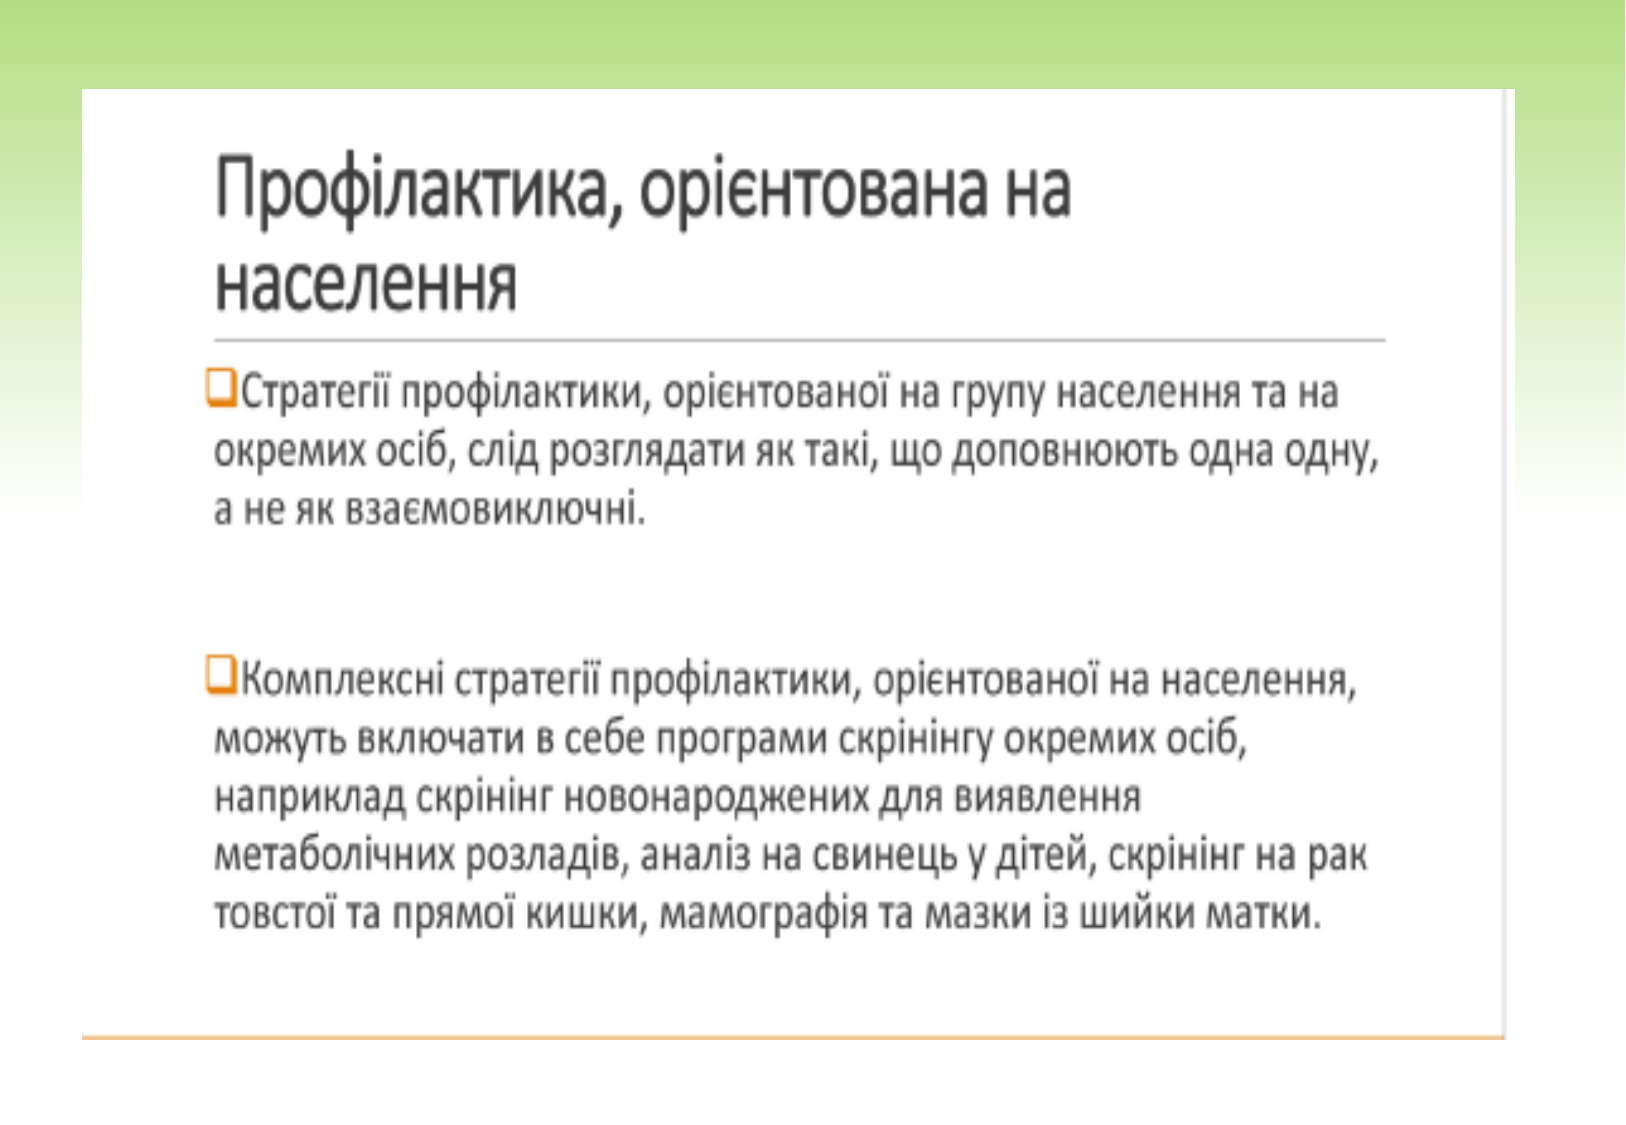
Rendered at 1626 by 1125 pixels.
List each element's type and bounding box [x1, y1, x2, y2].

picture [82, 89, 1515, 1040]
